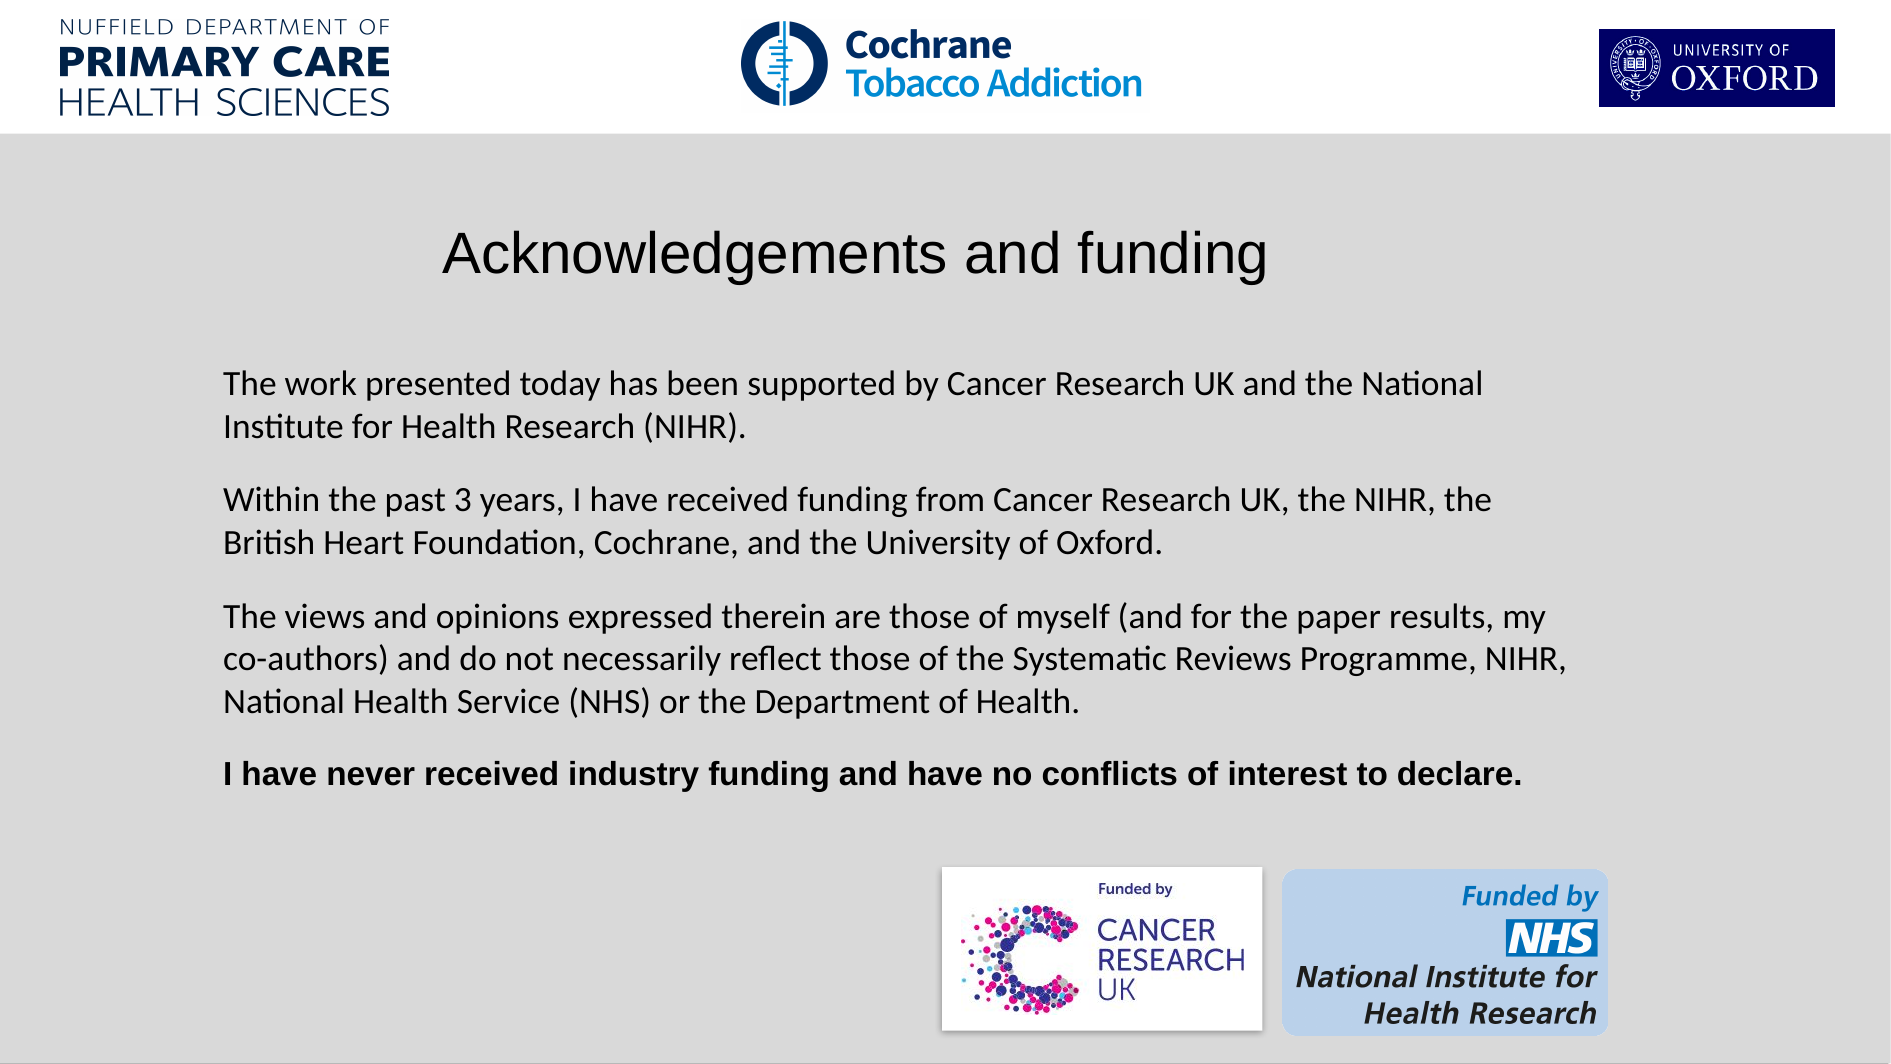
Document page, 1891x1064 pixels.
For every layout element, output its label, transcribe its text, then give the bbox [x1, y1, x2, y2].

picture [1282, 869, 1608, 1036]
picture [1599, 29, 1835, 107]
picture [741, 19, 1150, 113]
picture [60, 19, 389, 116]
text_box Acknowledgements and funding [427, 208, 1370, 328]
picture [961, 883, 1244, 1015]
text_box [941, 866, 1263, 1031]
text_box The work presented today has been supported by Cancer Research UK and the National Institute for Health Research (NIHR). Within the past 3 years, I have received funding from Cancer Research UK, the NIHR, the British Heart Foundation, Cochrane, and the University of Oxford. The views and opinions expressed therein are those of myself (and for the paper results, my co-authors) and do not necessarily reflect those of the Systematic Reviews Programme, NIHR, National Health Service (NHS) or the Department of Health. I have never received industry funding and have no conflicts of interest to declare. [208, 352, 1589, 799]
